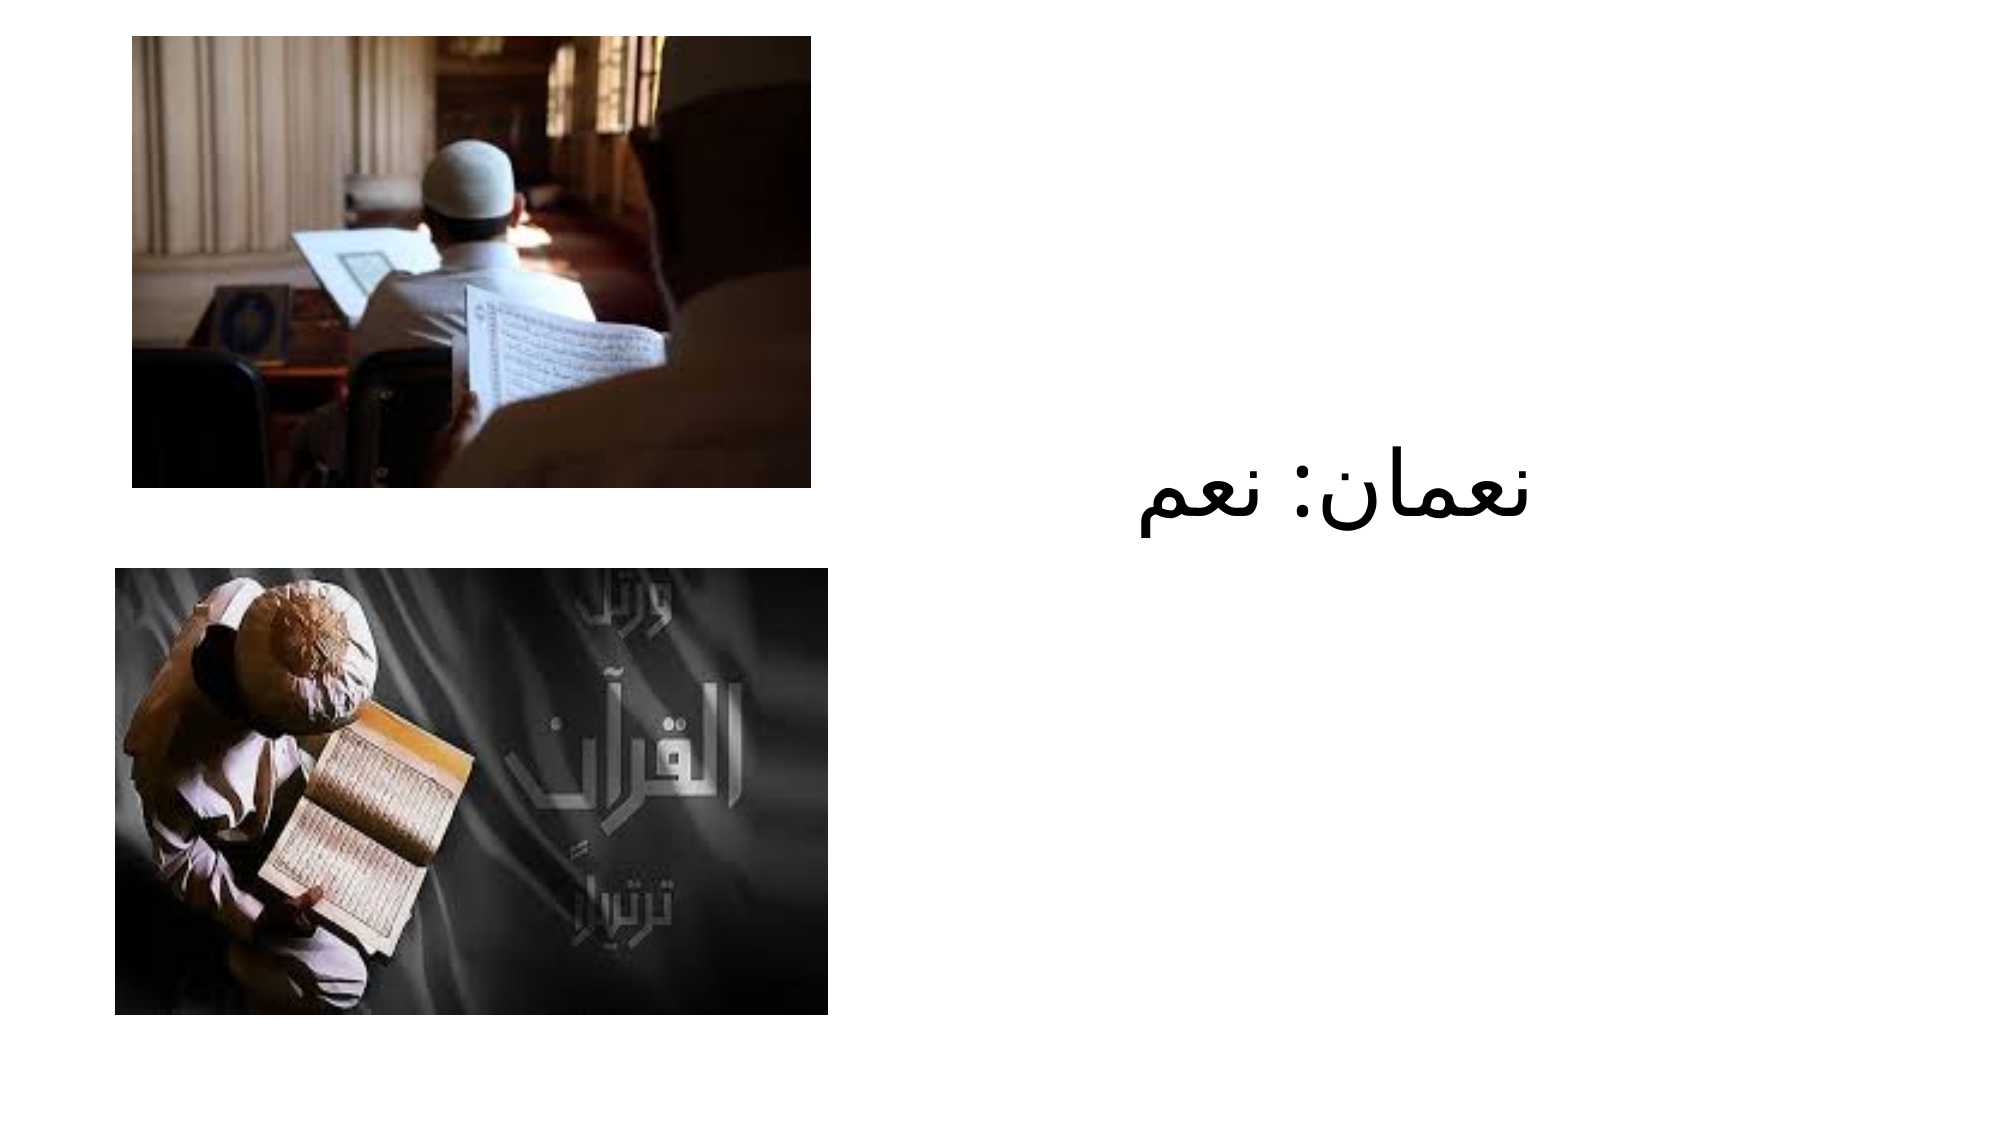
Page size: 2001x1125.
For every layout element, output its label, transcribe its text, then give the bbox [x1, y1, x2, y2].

title نعمان: نعم [895, 406, 1550, 568]
picture [132, 36, 811, 488]
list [115, 568, 828, 1015]
